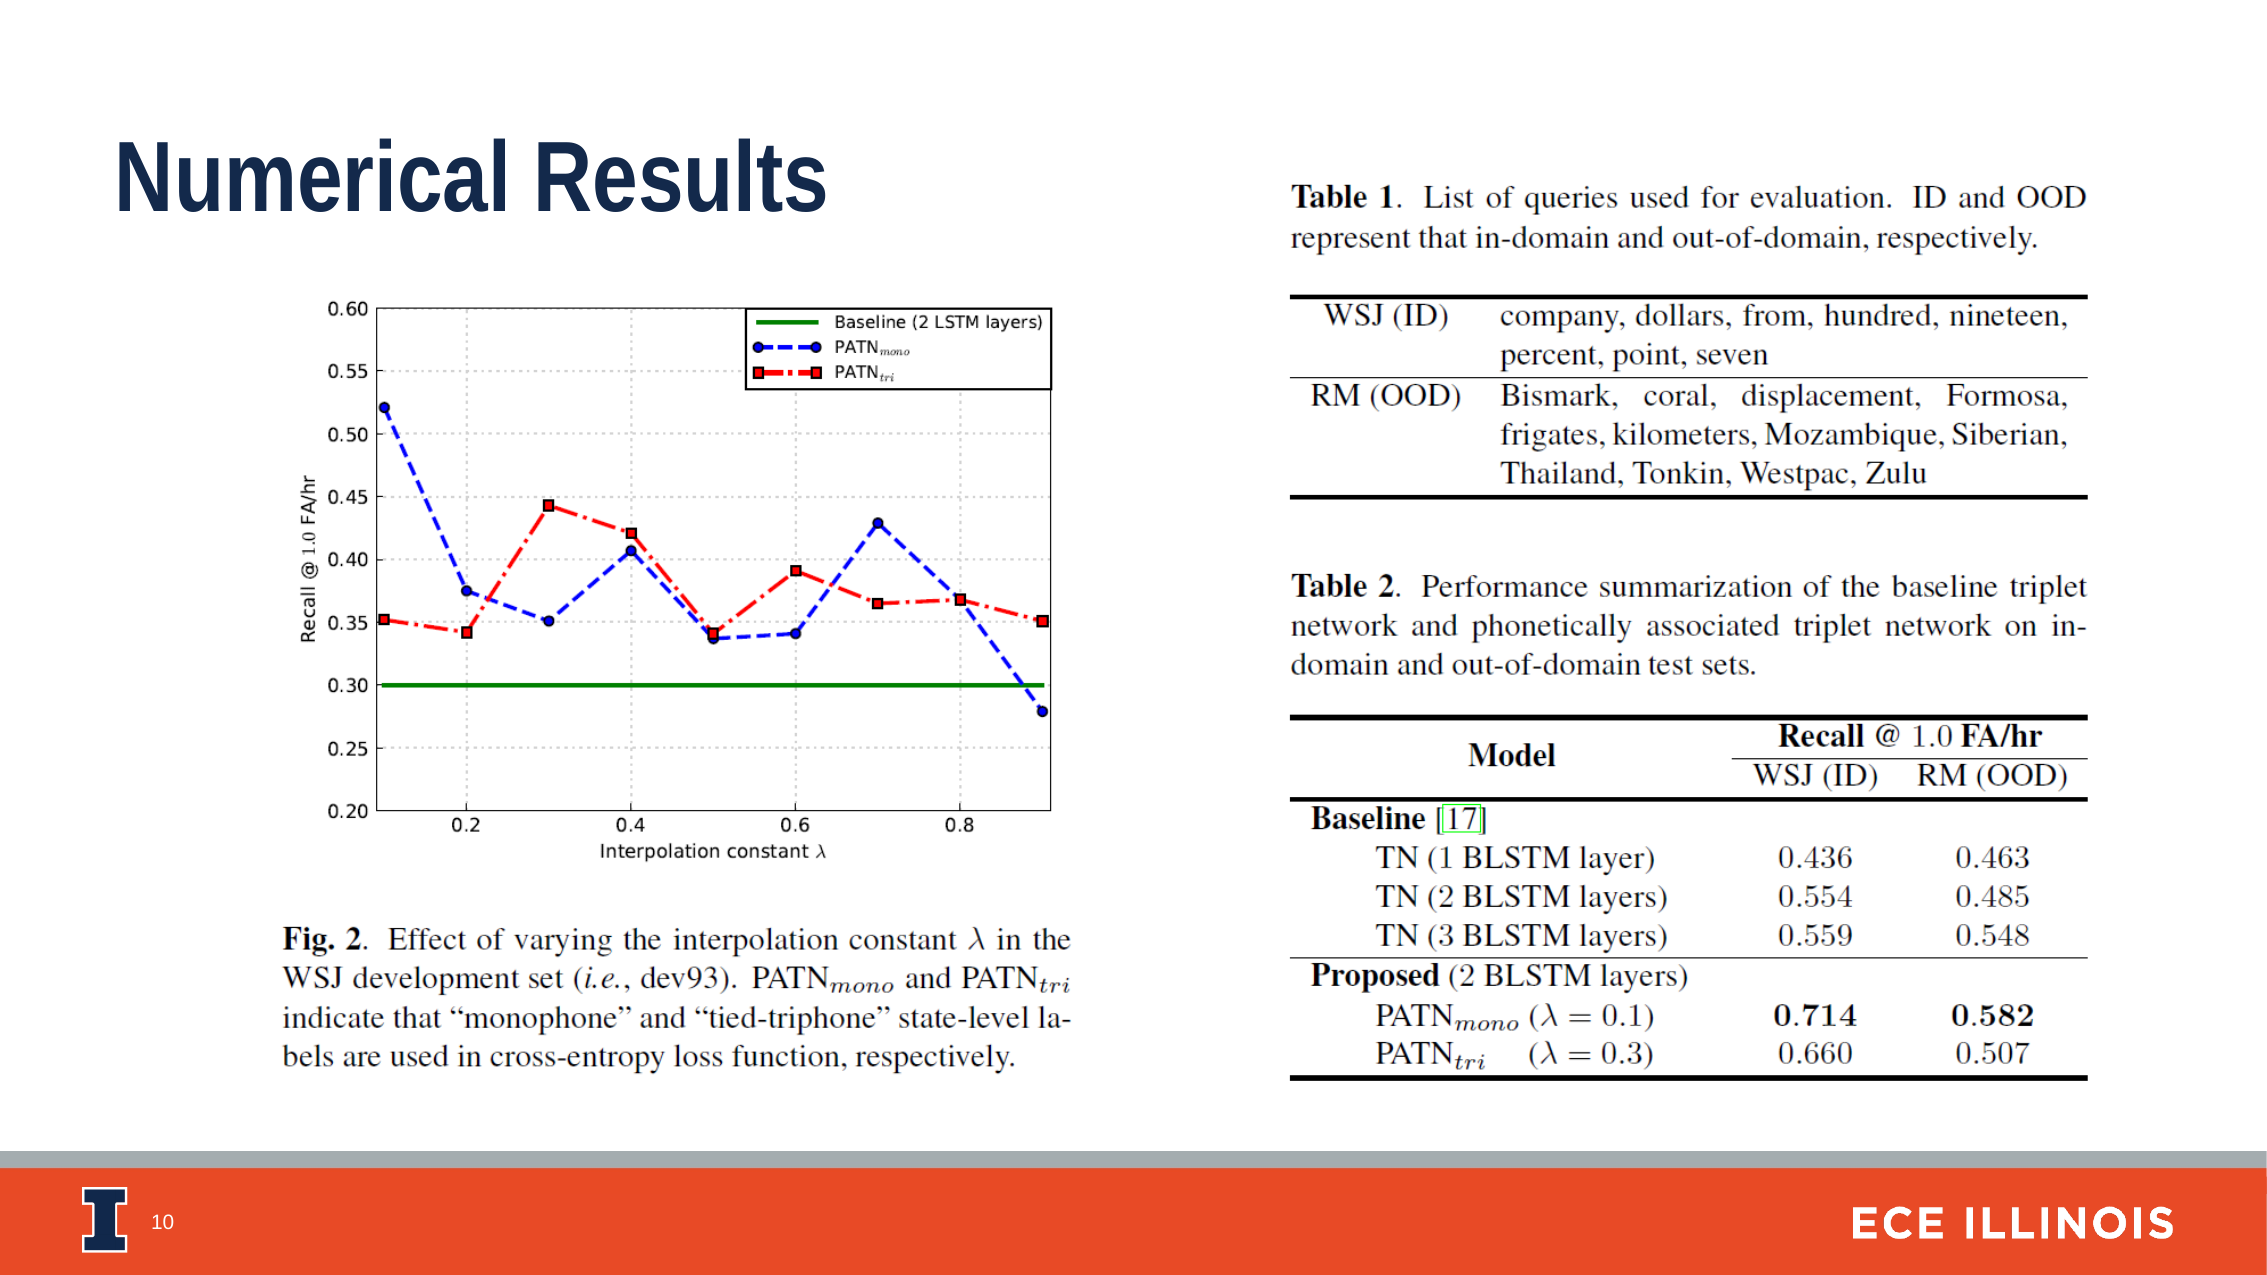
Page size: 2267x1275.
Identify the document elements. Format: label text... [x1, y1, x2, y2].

picture [1274, 169, 2106, 1105]
list Numerical Results [100, 104, 2173, 224]
picture [0, 1151, 2267, 1258]
slide_number 10 [136, 1187, 224, 1256]
picture [1853, 1206, 2173, 1239]
picture [257, 277, 1084, 1089]
